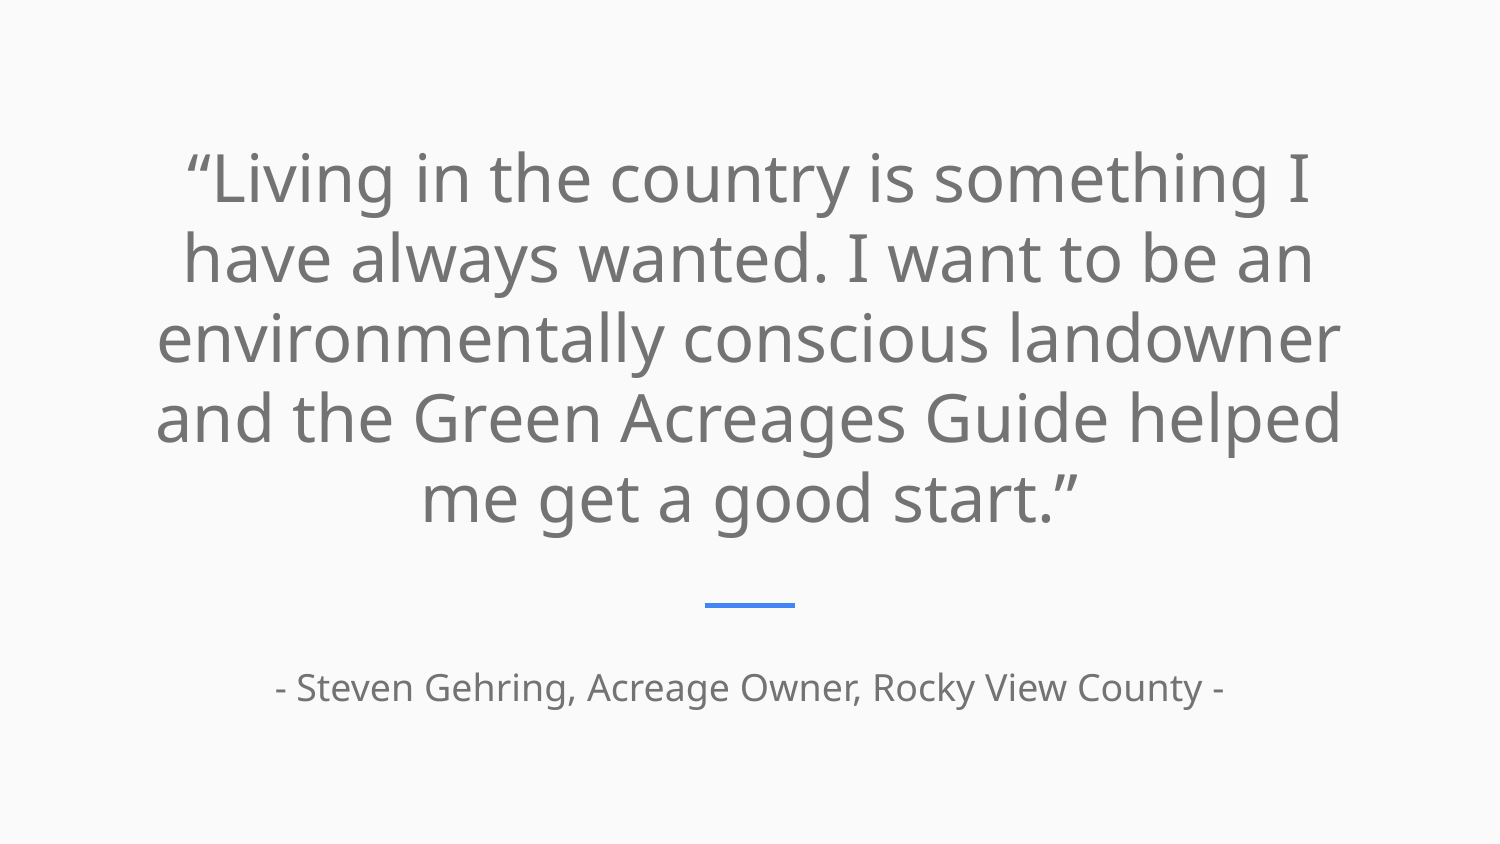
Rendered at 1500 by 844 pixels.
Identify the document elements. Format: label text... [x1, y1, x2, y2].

list - Steven Gehring, Acreage Owner, Rocky View County - [126, 649, 1374, 735]
title “Living in the country is something I have always wanted. I want to be an environmentally conscious landowner and the Green Acreages Guide helped me get a good start.” [126, 272, 1374, 398]
